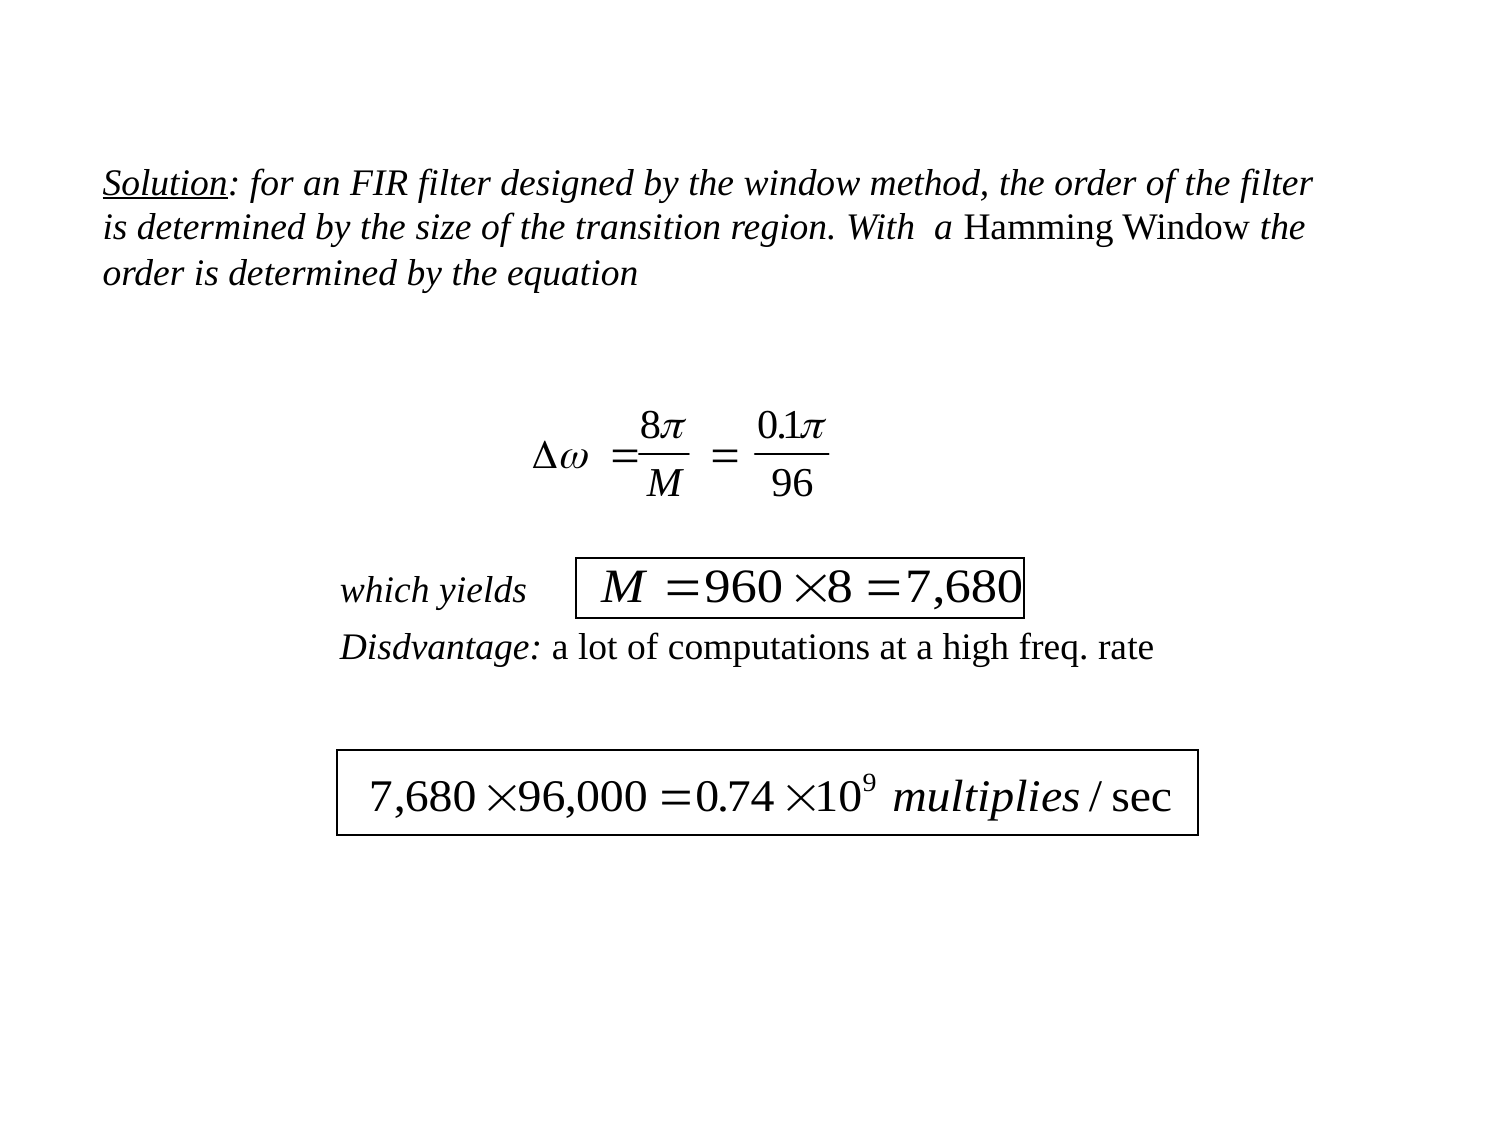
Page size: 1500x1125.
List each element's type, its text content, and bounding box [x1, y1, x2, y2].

text_box [576, 558, 1024, 619]
text_box which yields Disdvantage: a lot of computations at a high freq. rate [324, 556, 1238, 675]
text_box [587, 562, 1030, 623]
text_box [362, 762, 1181, 831]
text_box Solution: for an FIR filter designed by the window method, the order of the filter is determined by the size of the transition region. With a Hamming Window the order is determined by the equation [87, 149, 1350, 300]
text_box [524, 399, 839, 507]
text_box [337, 749, 1198, 836]
